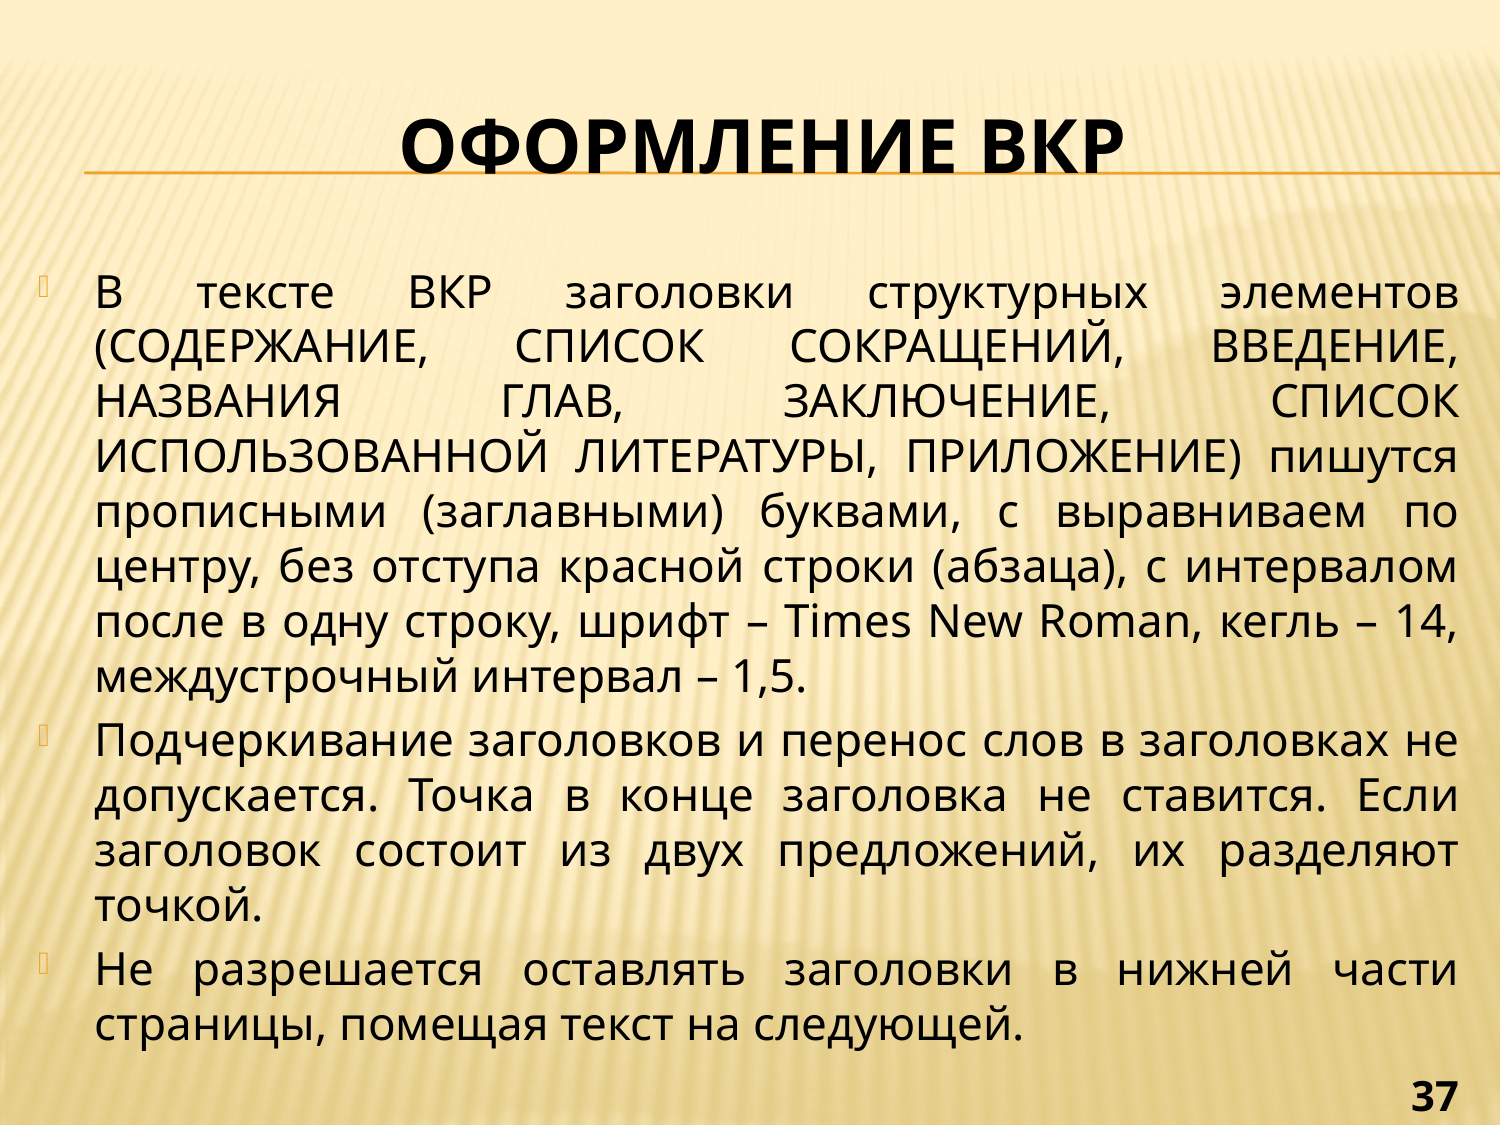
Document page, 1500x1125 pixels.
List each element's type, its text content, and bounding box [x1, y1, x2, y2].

title оформлениЕ ВКР [50, 75, 1475, 213]
slide_number 37 [1350, 1061, 1475, 1103]
list В тексте ВКР заголовки структурных элементов (СОДЕРЖАНИЕ, СПИСОК СОКРАЩЕНИЙ, ВВЕДЕНИЕ, НАЗВАНИЯ ГЛАВ, ЗАКЛЮЧЕНИЕ, СПИСОК ИСПОЛЬЗОВАННОЙ ЛИТЕРАТУРЫ, ПРИЛОЖЕНИЕ) пишутся прописными (заглавными) буквами, с выравниваем по центру, без отступа красной строки (абзаца), с интервалом после в одну строку, шрифт – Times New Roman, кегль – 14, междустрочный интервал – 1,5. Подчеркивание заголовков и перенос слов в заголовках не допускается. Точка в конце заголовка не ставится. Если заголовок состоит из двух предложений, их разделяют точкой. Не разрешается оставлять заголовки в нижней части страницы, помещая текст на следующей. [23, 254, 1475, 1102]
